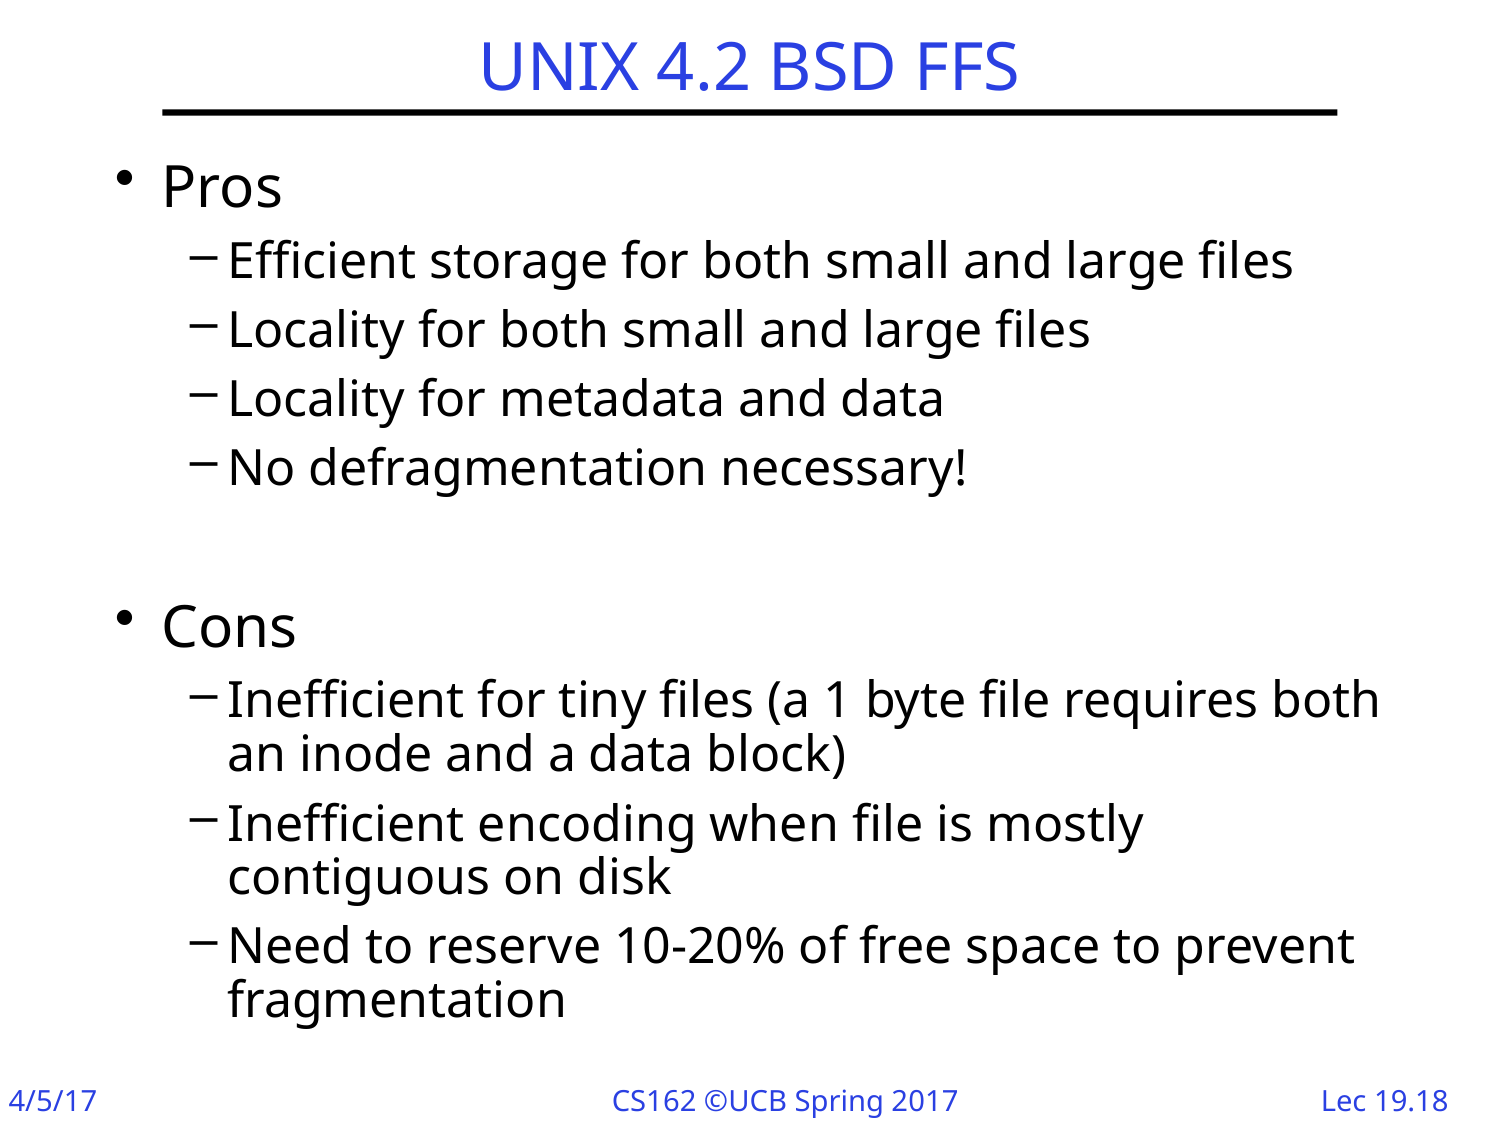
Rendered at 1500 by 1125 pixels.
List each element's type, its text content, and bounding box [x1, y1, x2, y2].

list Pros Efficient storage for both small and large files Locality for both small and large files Locality for metadata and data No defragmentation necessary! Cons Inefficient for tiny files (a 1 byte file requires both an inode and a data block) Inefficient encoding when file is mostly contiguous on disk Need to reserve 10-20% of free space to prevent fragmentation [99, 149, 1400, 1038]
title UNIX 4.2 BSD FFS [162, 24, 1338, 113]
